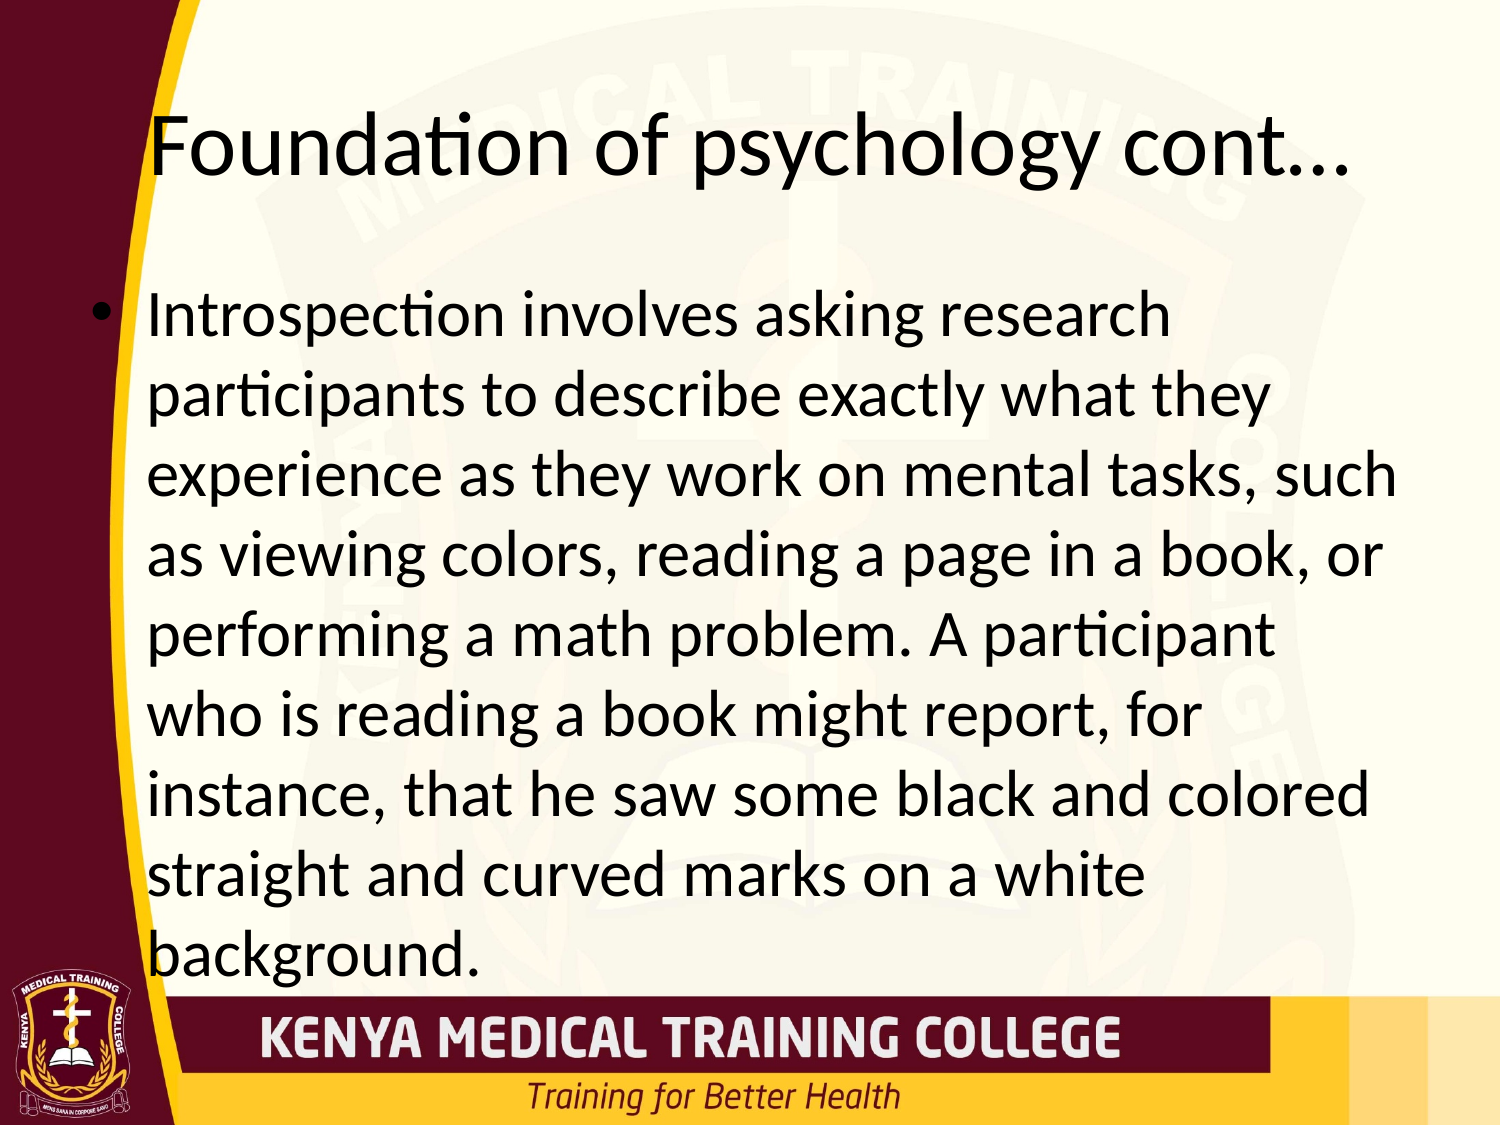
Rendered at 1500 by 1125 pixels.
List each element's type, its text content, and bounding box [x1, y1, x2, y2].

title Foundation of psychology cont… [75, 45, 1425, 233]
picture [0, 0, 1500, 1125]
list Introspection involves asking research participants to describe exactly what they experience as they work on mental tasks, such as viewing colors, reading a page in a book, or performing a math problem. A participant who is reading a book might report, for instance, that he saw some black and colored straight and curved marks on a white background. [75, 262, 1425, 1006]
